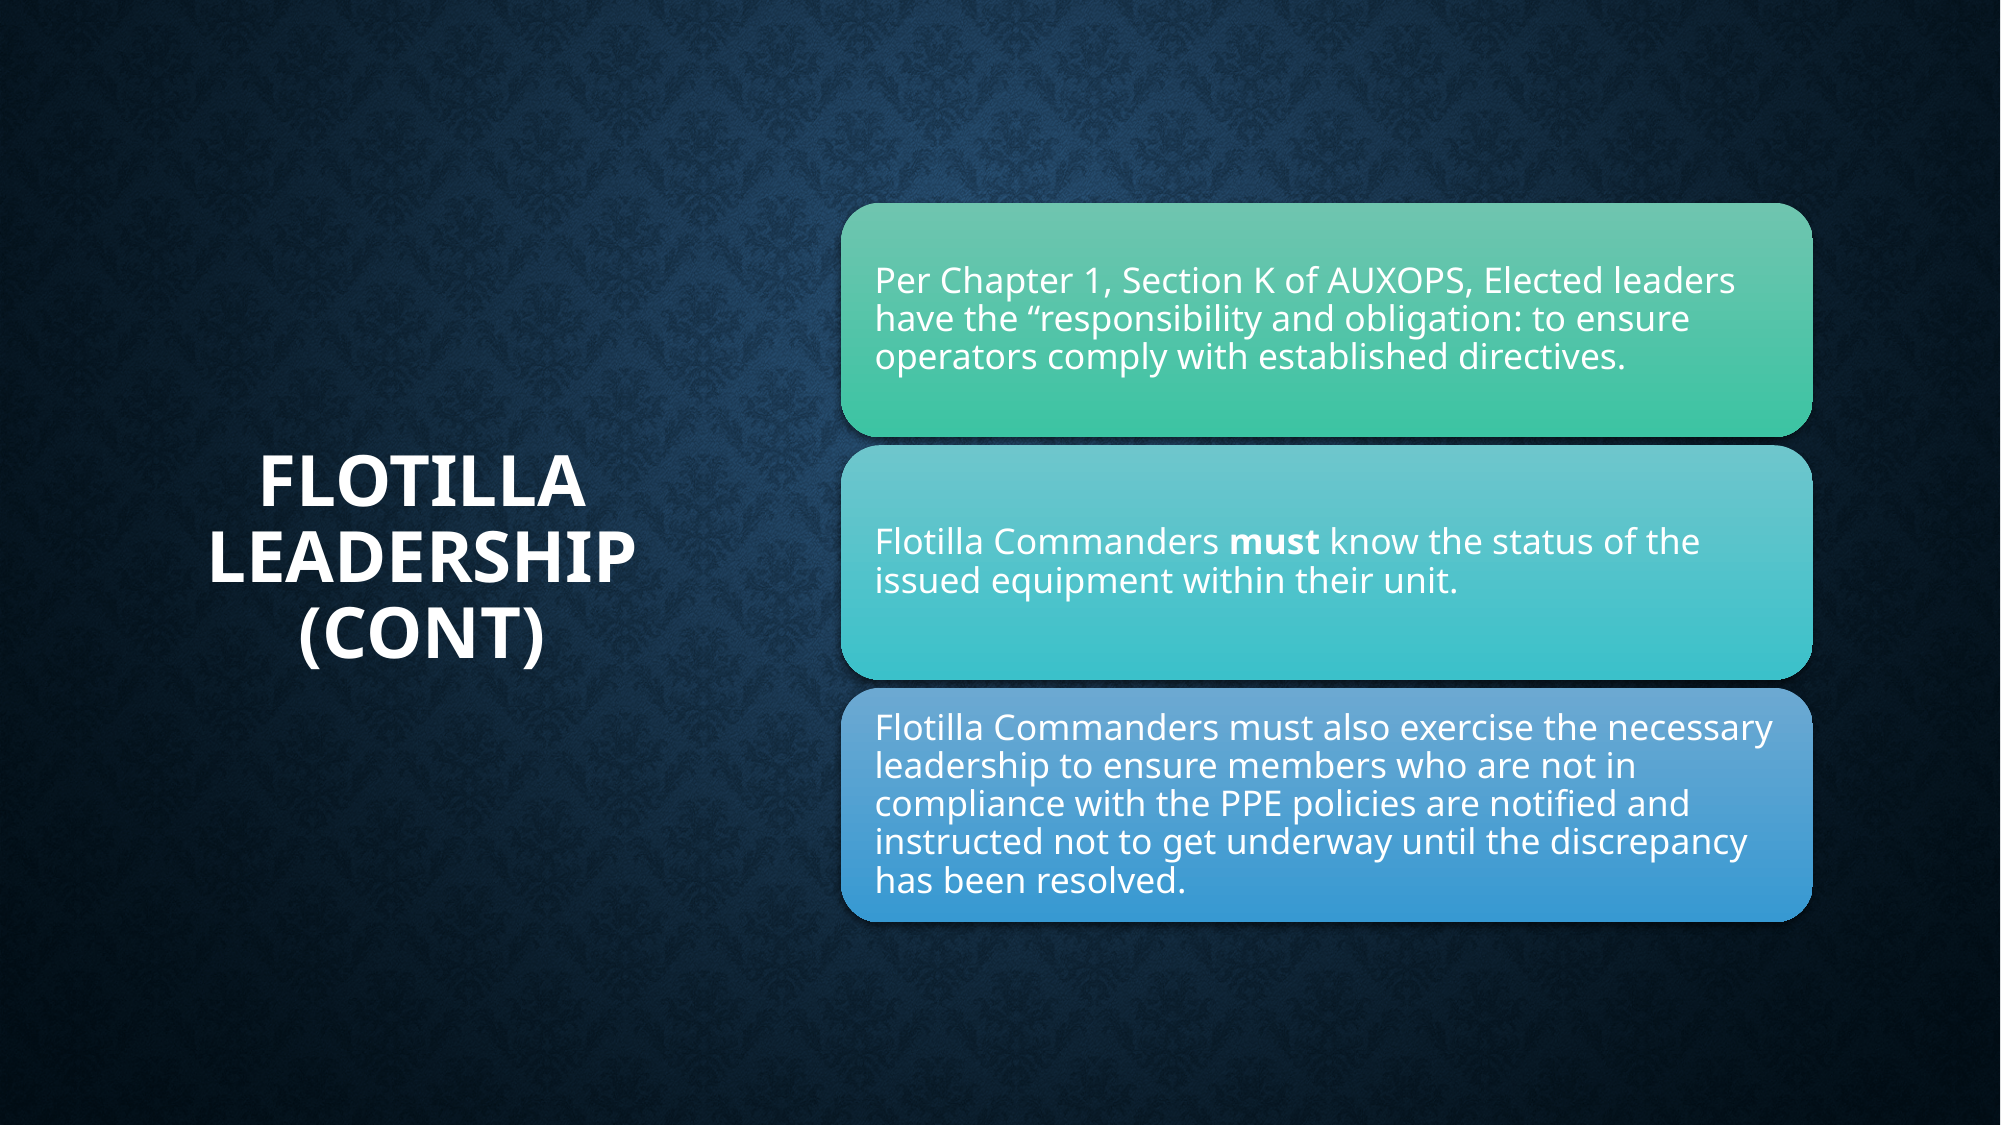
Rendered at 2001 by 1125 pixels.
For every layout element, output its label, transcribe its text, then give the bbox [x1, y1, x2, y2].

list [840, 182, 1814, 943]
title Flotilla leadership (cont) [123, 99, 722, 1020]
